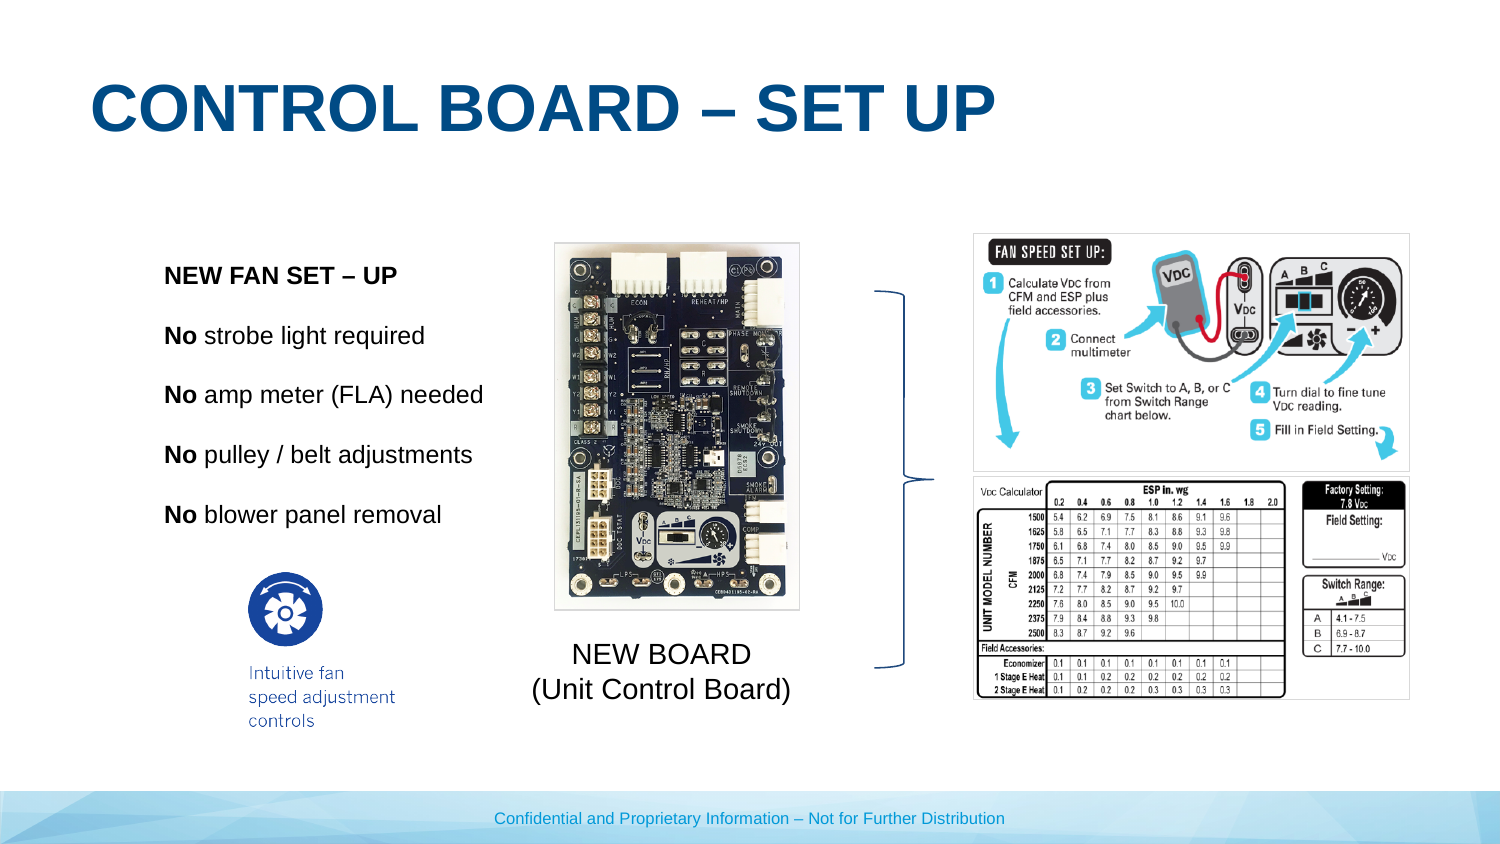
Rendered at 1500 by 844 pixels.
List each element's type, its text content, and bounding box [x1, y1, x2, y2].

title CONTROL BOARD – SET UP [75, 34, 1425, 175]
text_box NEW BOARD (Unit Control Board) [450, 629, 873, 711]
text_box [973, 233, 1410, 700]
picture [555, 243, 799, 610]
picture [0, 791, 1500, 844]
text_box [874, 290, 935, 669]
text_box NEW FAN SET – UP No strobe light required No amp meter (FLA) needed No pulley / belt adjustments No blower panel removal [152, 253, 516, 535]
footer Confidential and Proprietary Information – Not for Further Distribution [470, 795, 1030, 841]
picture [247, 572, 401, 732]
